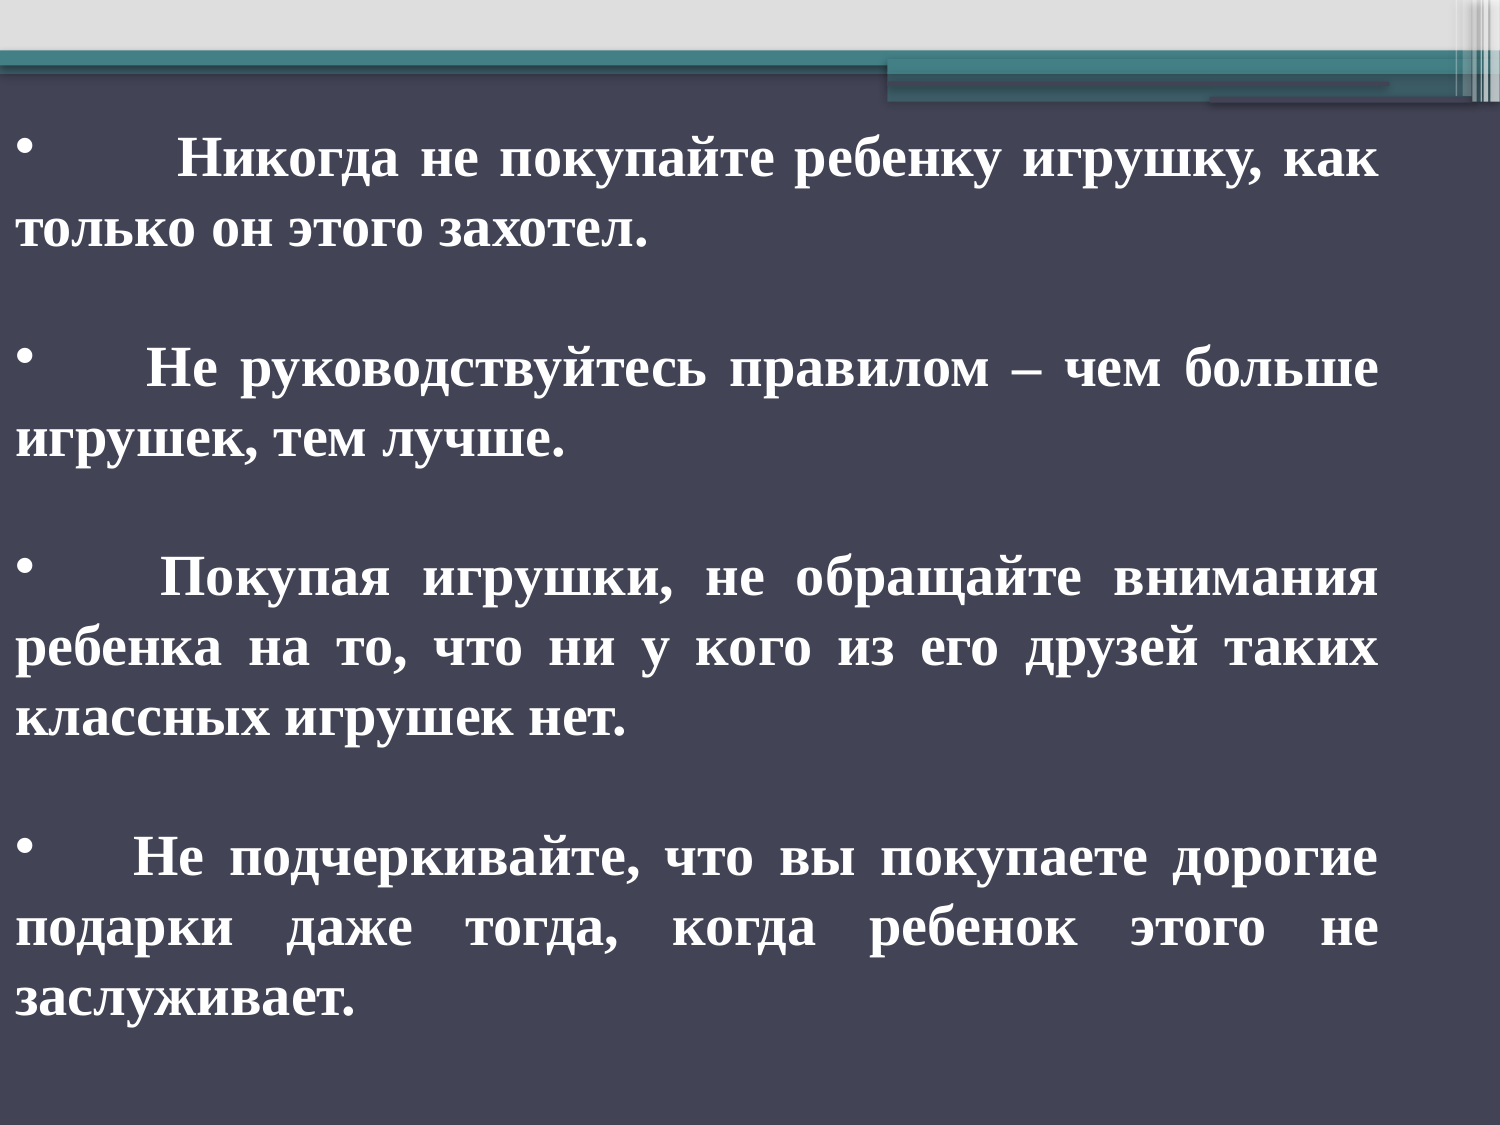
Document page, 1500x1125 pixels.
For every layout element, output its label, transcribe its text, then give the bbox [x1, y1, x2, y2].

text_box Никогда не покупайте ребенку игрушку, как только он этого захотел. Не руководствуйтесь правилом – чем больше игрушек, тем лучше. Покупая игрушки, не обращайте внимания ребенка на то, что ни у кого из его друзей таких классных игрушек нет. Не подчеркивайте, что вы покупаете дорогие подарки даже тогда, когда ребенок этого не заслуживает. [0, 110, 1395, 1120]
